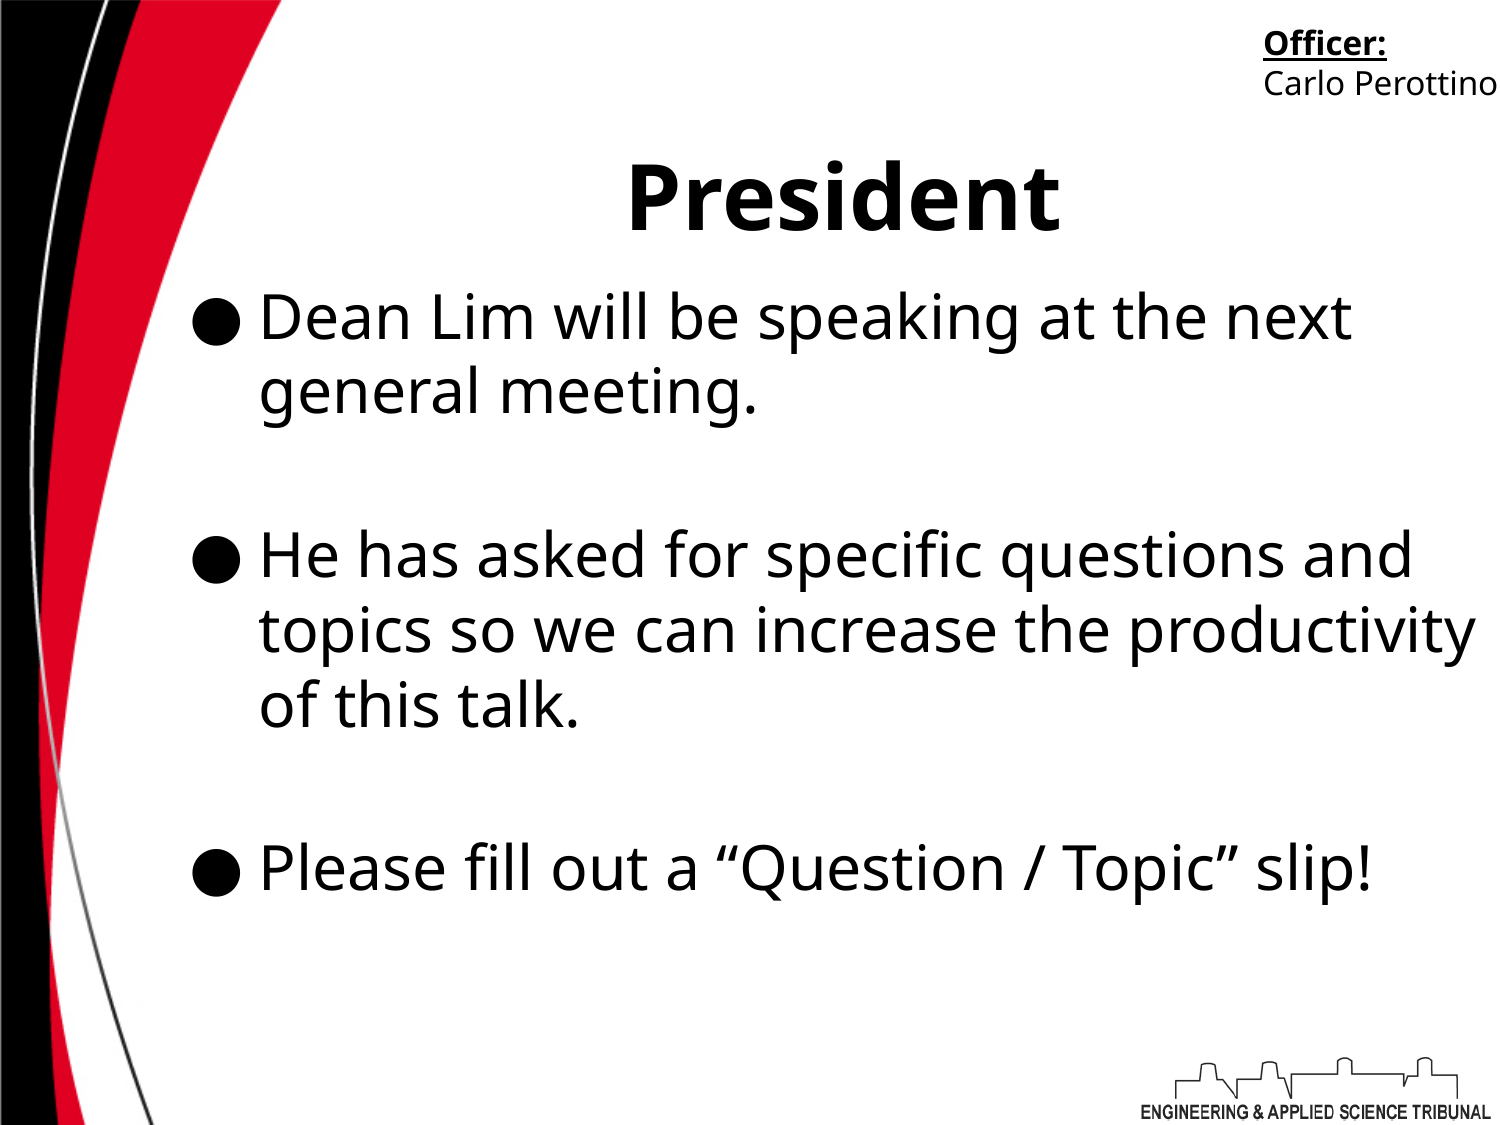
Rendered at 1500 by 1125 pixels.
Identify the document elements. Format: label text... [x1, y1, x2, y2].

picture [0, 0, 422, 1125]
text_box Officer: Carlo Perottino [1248, 0, 1500, 125]
picture [1137, 1057, 1495, 1121]
text_box President [212, 100, 1475, 269]
text_box Dean Lim will be speaking at the next general meeting. He has asked for specific questions and topics so we can increase the productivity of this talk. Please fill out a “Question / Topic” slip! [168, 269, 1500, 998]
